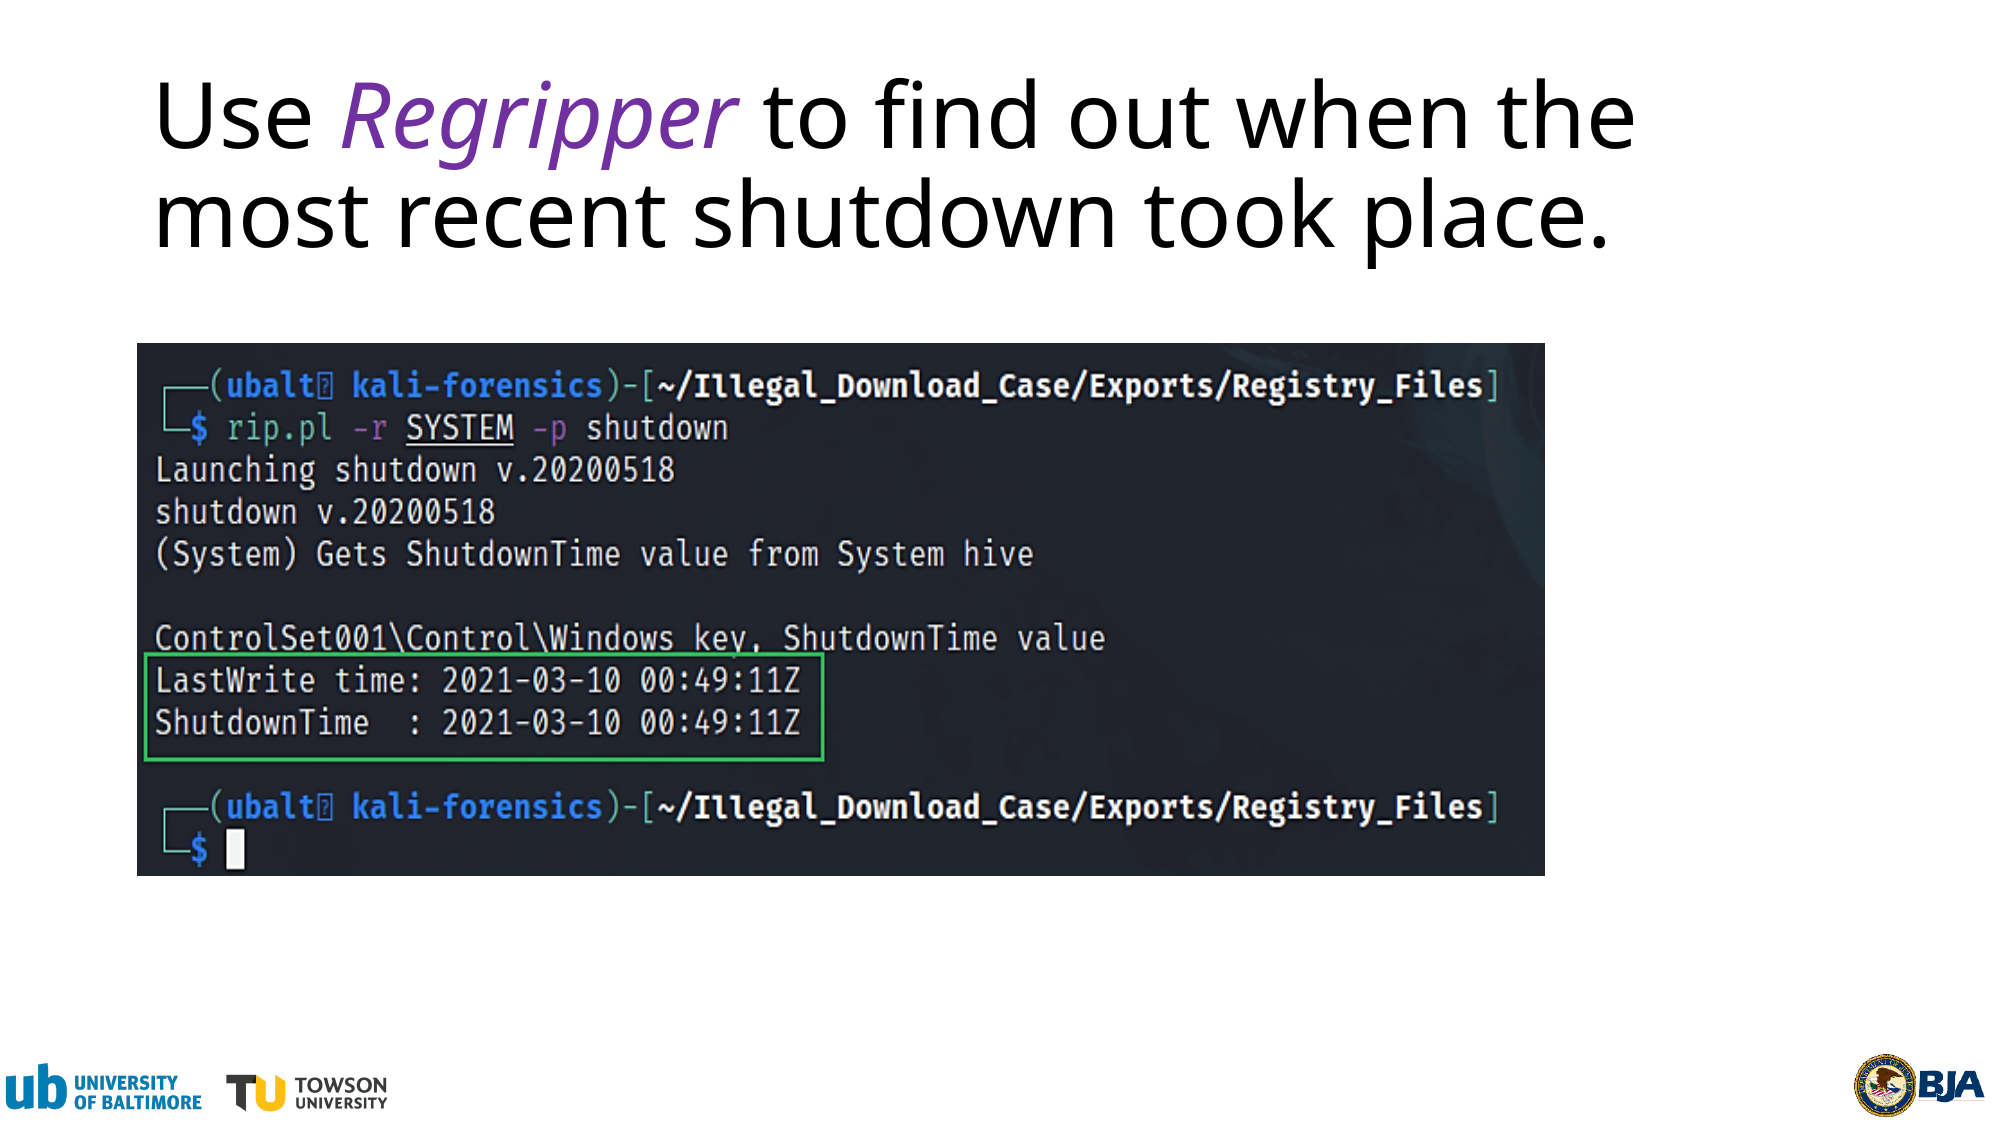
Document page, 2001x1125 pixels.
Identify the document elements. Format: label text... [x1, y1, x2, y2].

picture [1854, 1054, 1986, 1117]
title Use Regripper to find out when the most recent shutdown took place. [137, 59, 1863, 278]
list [137, 343, 1545, 876]
picture [0, 1031, 407, 1125]
